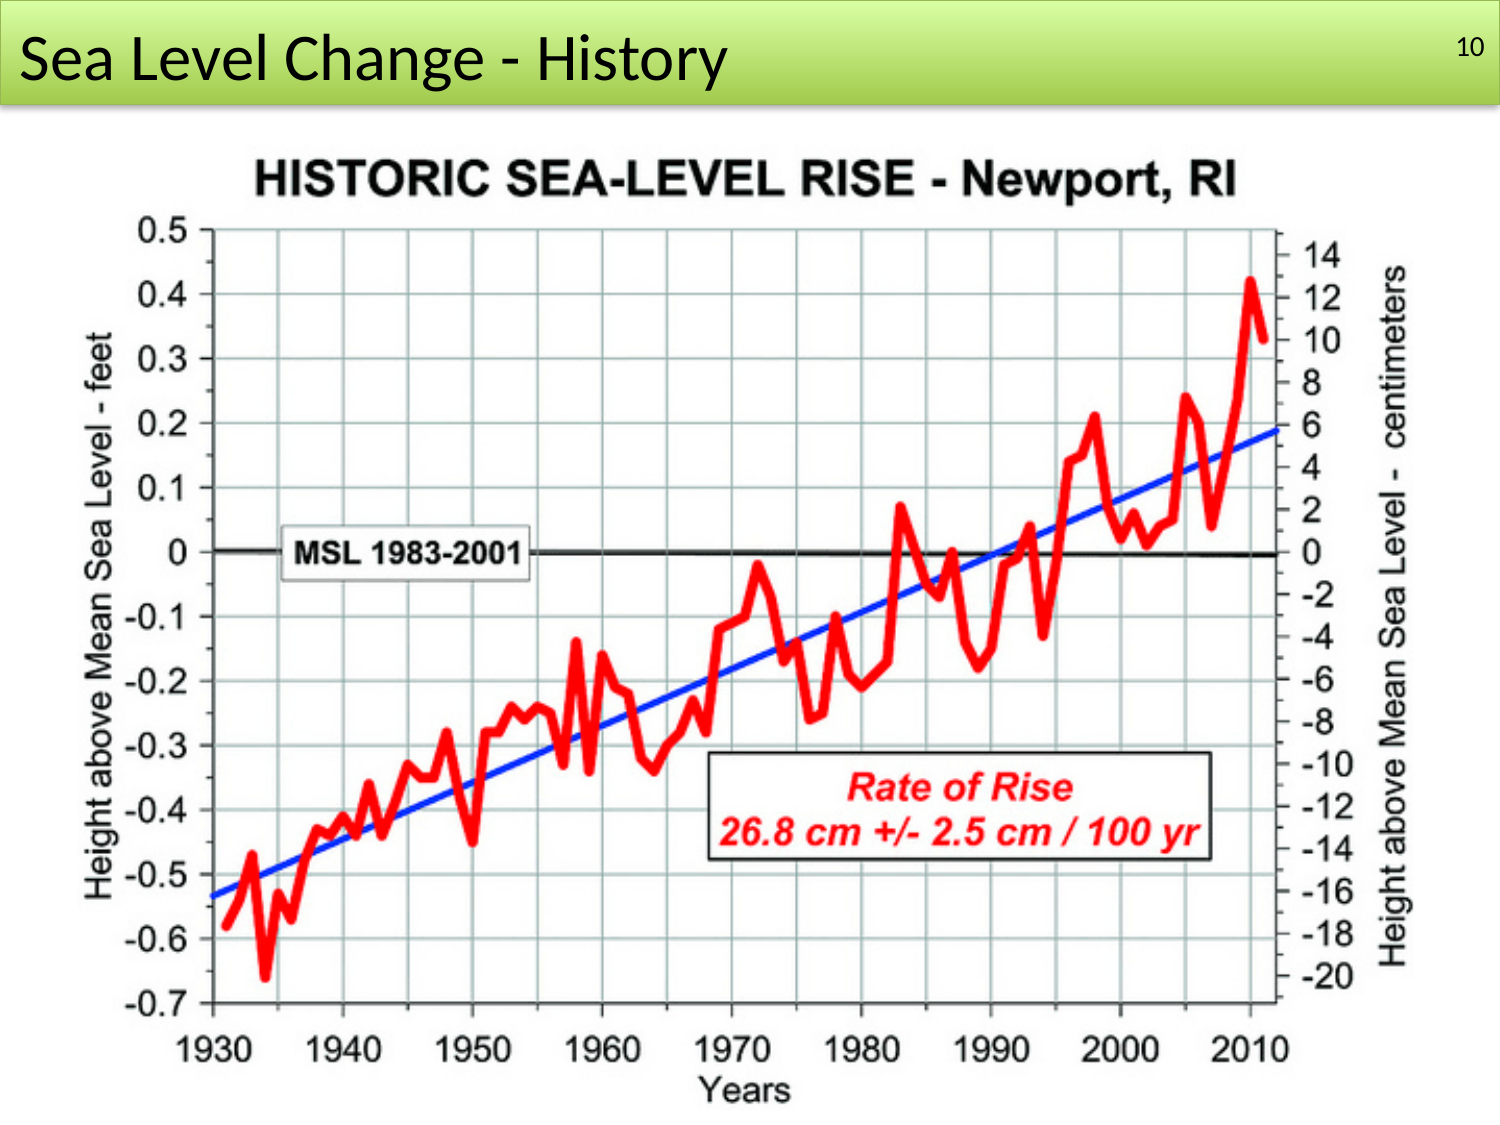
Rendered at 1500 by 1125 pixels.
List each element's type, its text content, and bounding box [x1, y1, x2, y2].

slide_number 10 [1149, 15, 1500, 75]
picture [66, 135, 1432, 1125]
text_box Sea Level Change - History [4, 5, 745, 101]
text_box [0, 0, 1500, 105]
